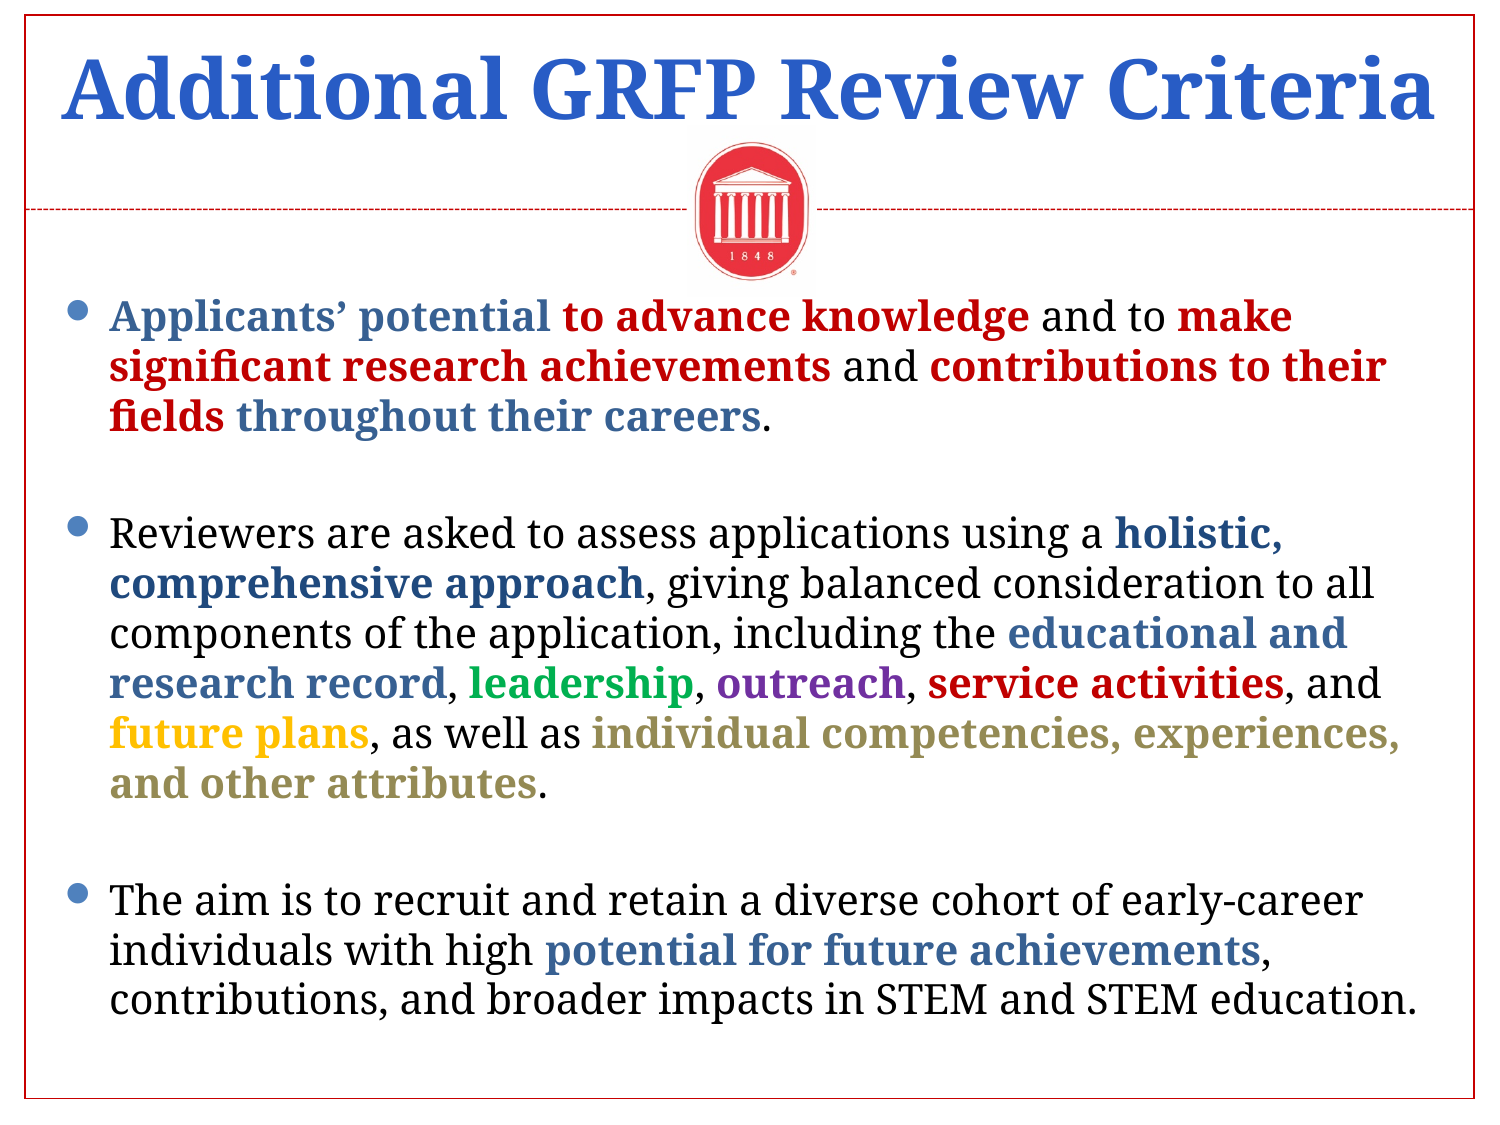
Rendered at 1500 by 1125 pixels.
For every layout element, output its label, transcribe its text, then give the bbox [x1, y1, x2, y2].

title Additional GRFP Review Criteria [0, 19, 1500, 144]
list Applicants’ potential to advance knowledge and to make significant research achievements and contributions to their fields throughout their careers. Reviewers are asked to assess applications using a holistic, comprehensive approach, giving balanced consideration to all components of the application, including the educational and research record, leadership, outreach, service activities, and future plans, as well as individual competencies, experiences, and other attributes. The aim is to recruit and retain a diverse cohort of early-career individuals with high potential for future achievements, contributions, and broader impacts in STEM and STEM education. [49, 282, 1445, 1033]
picture [687, 144, 816, 282]
